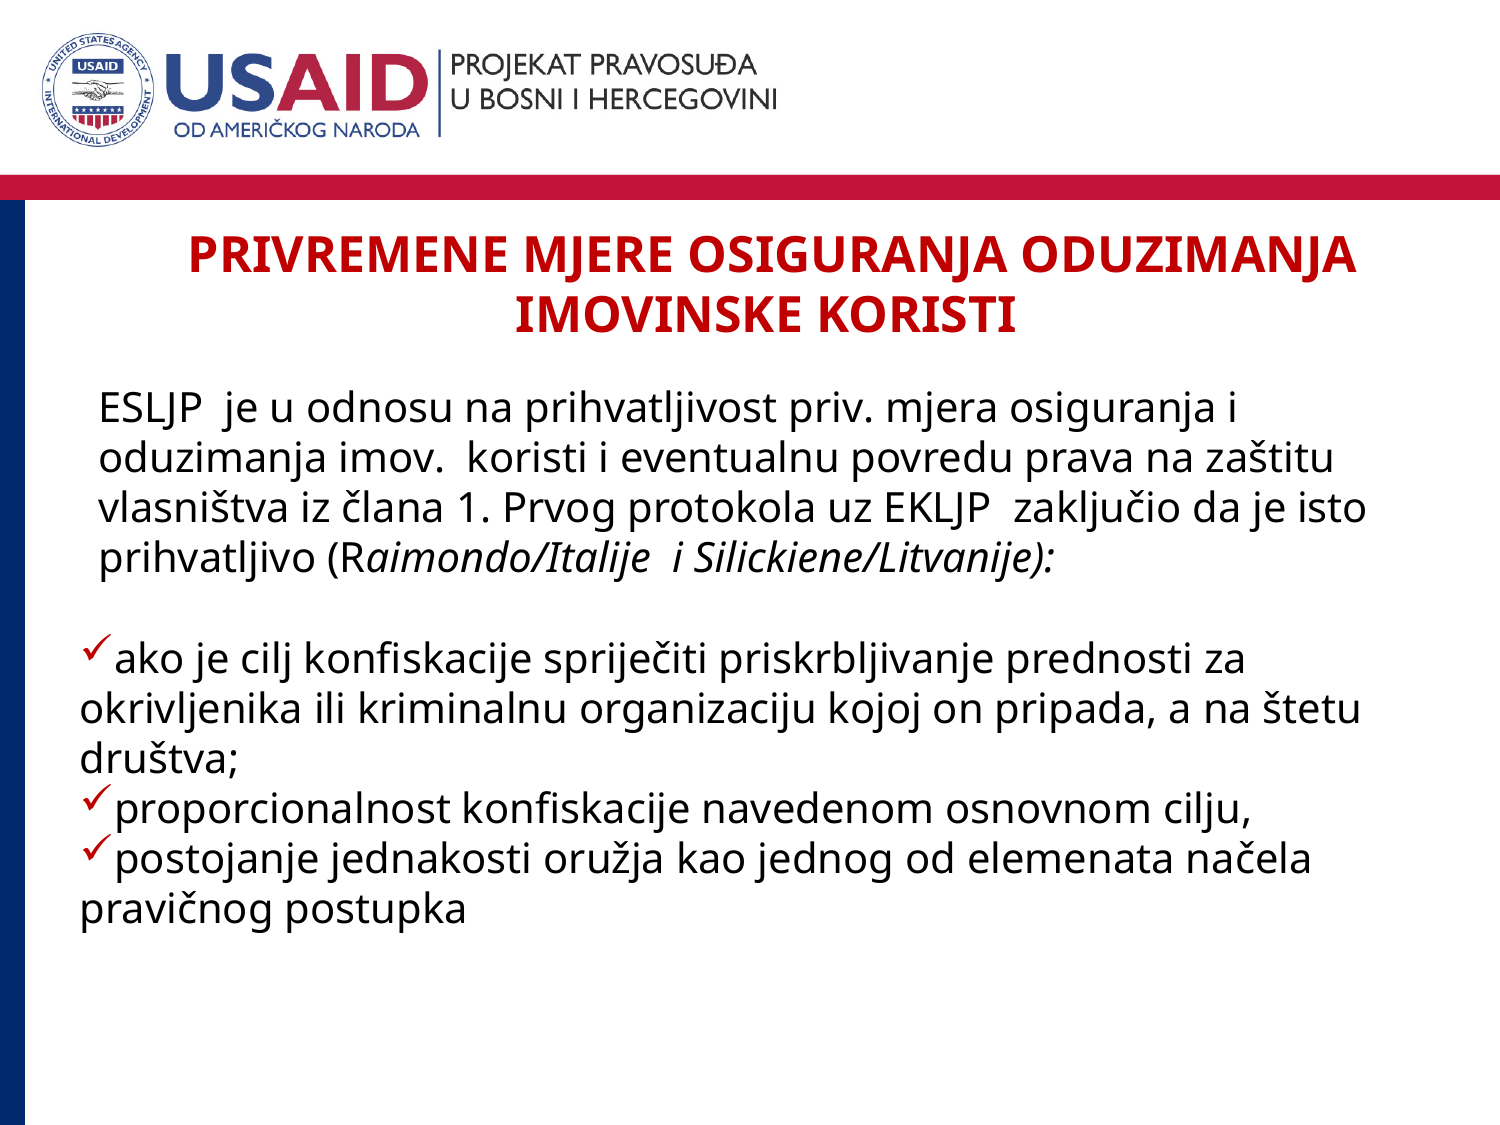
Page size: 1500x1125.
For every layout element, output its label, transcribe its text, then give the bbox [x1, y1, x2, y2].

title PrivremenE MJERE osiguranjA oduzimanja imovinske koristi [95, 214, 1451, 373]
picture [24, 16, 793, 163]
list ESLJP je u odnosu na prihvatljivost priv. mjera osiguranja i oduzimanja imov. koristi i eventualnu povredu prava na zaštitu vlasništva iz člana 1. Prvog protokola uz EKLJP zaključio da je isto prihvatljivo (Raimondo/Italije i Silickiene/Litvanije): ako je cilj konfiskacije spriječiti priskrbljivanje prednosti za okrivljenika ili kriminalnu organizaciju kojoj on pripada, a na štetu društva; proporcionalnost konfiskacije navedenom osnovnom cilju, postojanje jednakosti oružja kao jednog od elemenata načela pravičnog postupka [64, 373, 1471, 1059]
